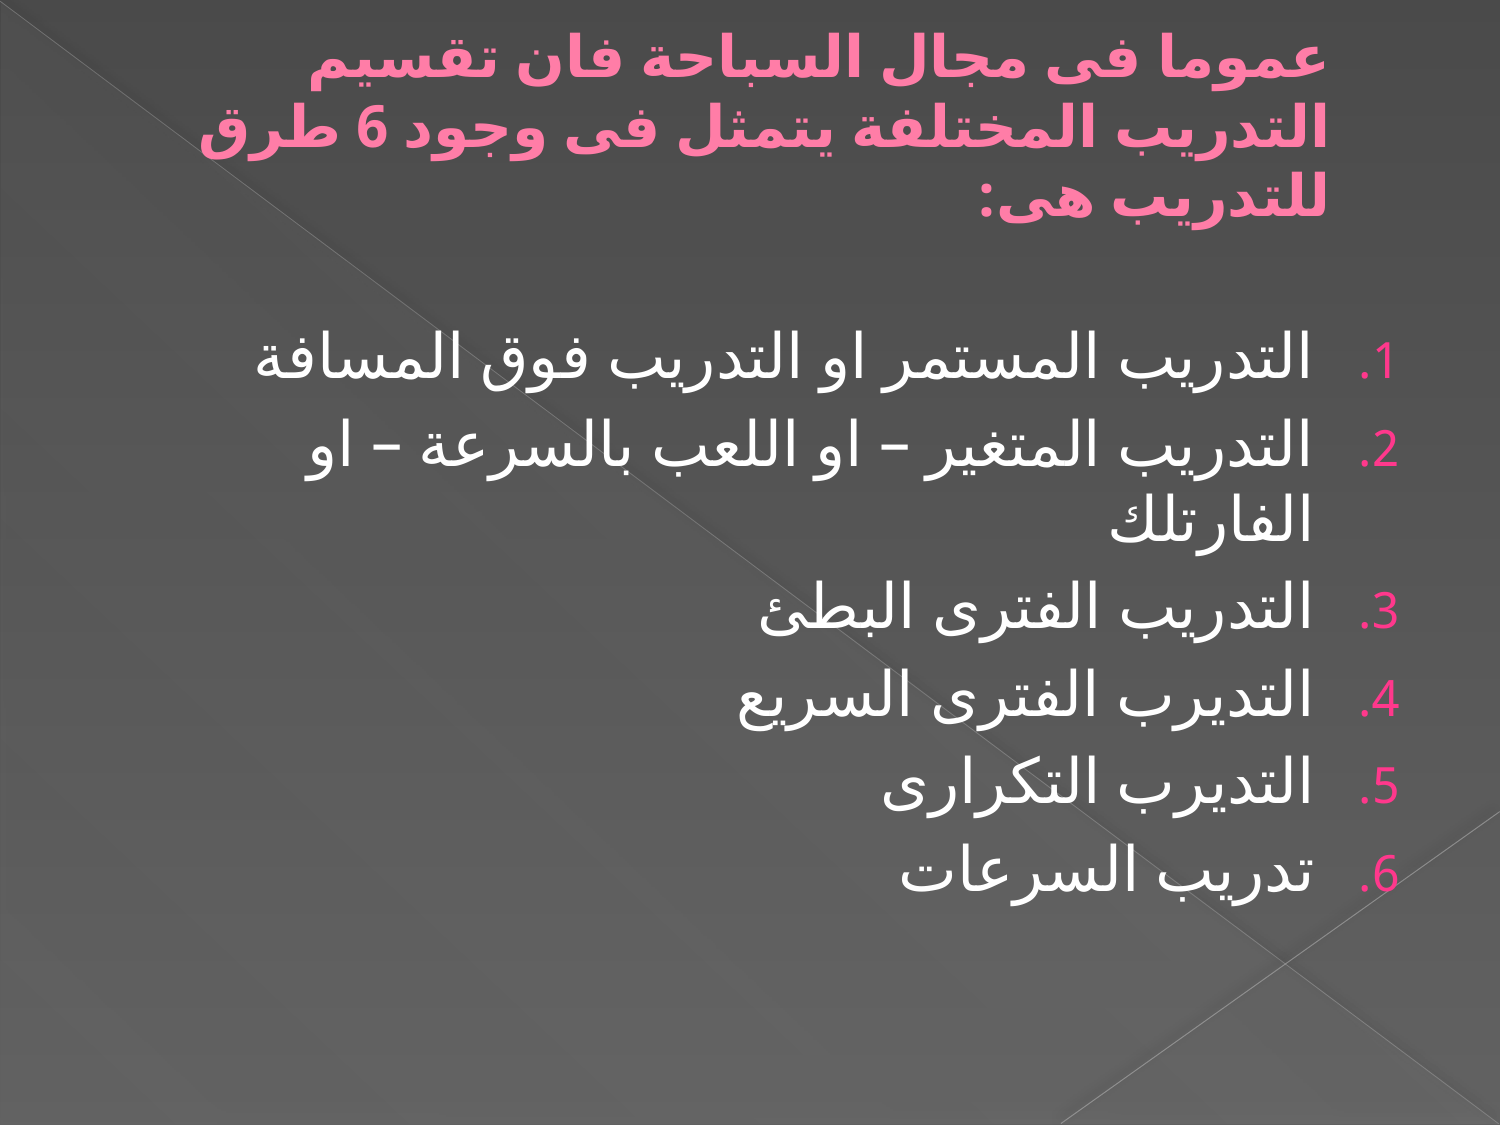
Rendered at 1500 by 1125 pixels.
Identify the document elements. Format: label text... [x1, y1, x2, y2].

list التدريب المستمر او التدريب فوق المسافة التدريب المتغير – او اللعب بالسرعة – او الفارتلك التدريب الفترى البطئ التديرب الفترى السريع التديرب التكرارى تدريب السرعات [75, 308, 1425, 1059]
title عموما فى مجال السباحة فان تقسيم التدريب المختلفة يتمثل فى وجود 6 طرق للتدريب هى: [75, 43, 1425, 274]
